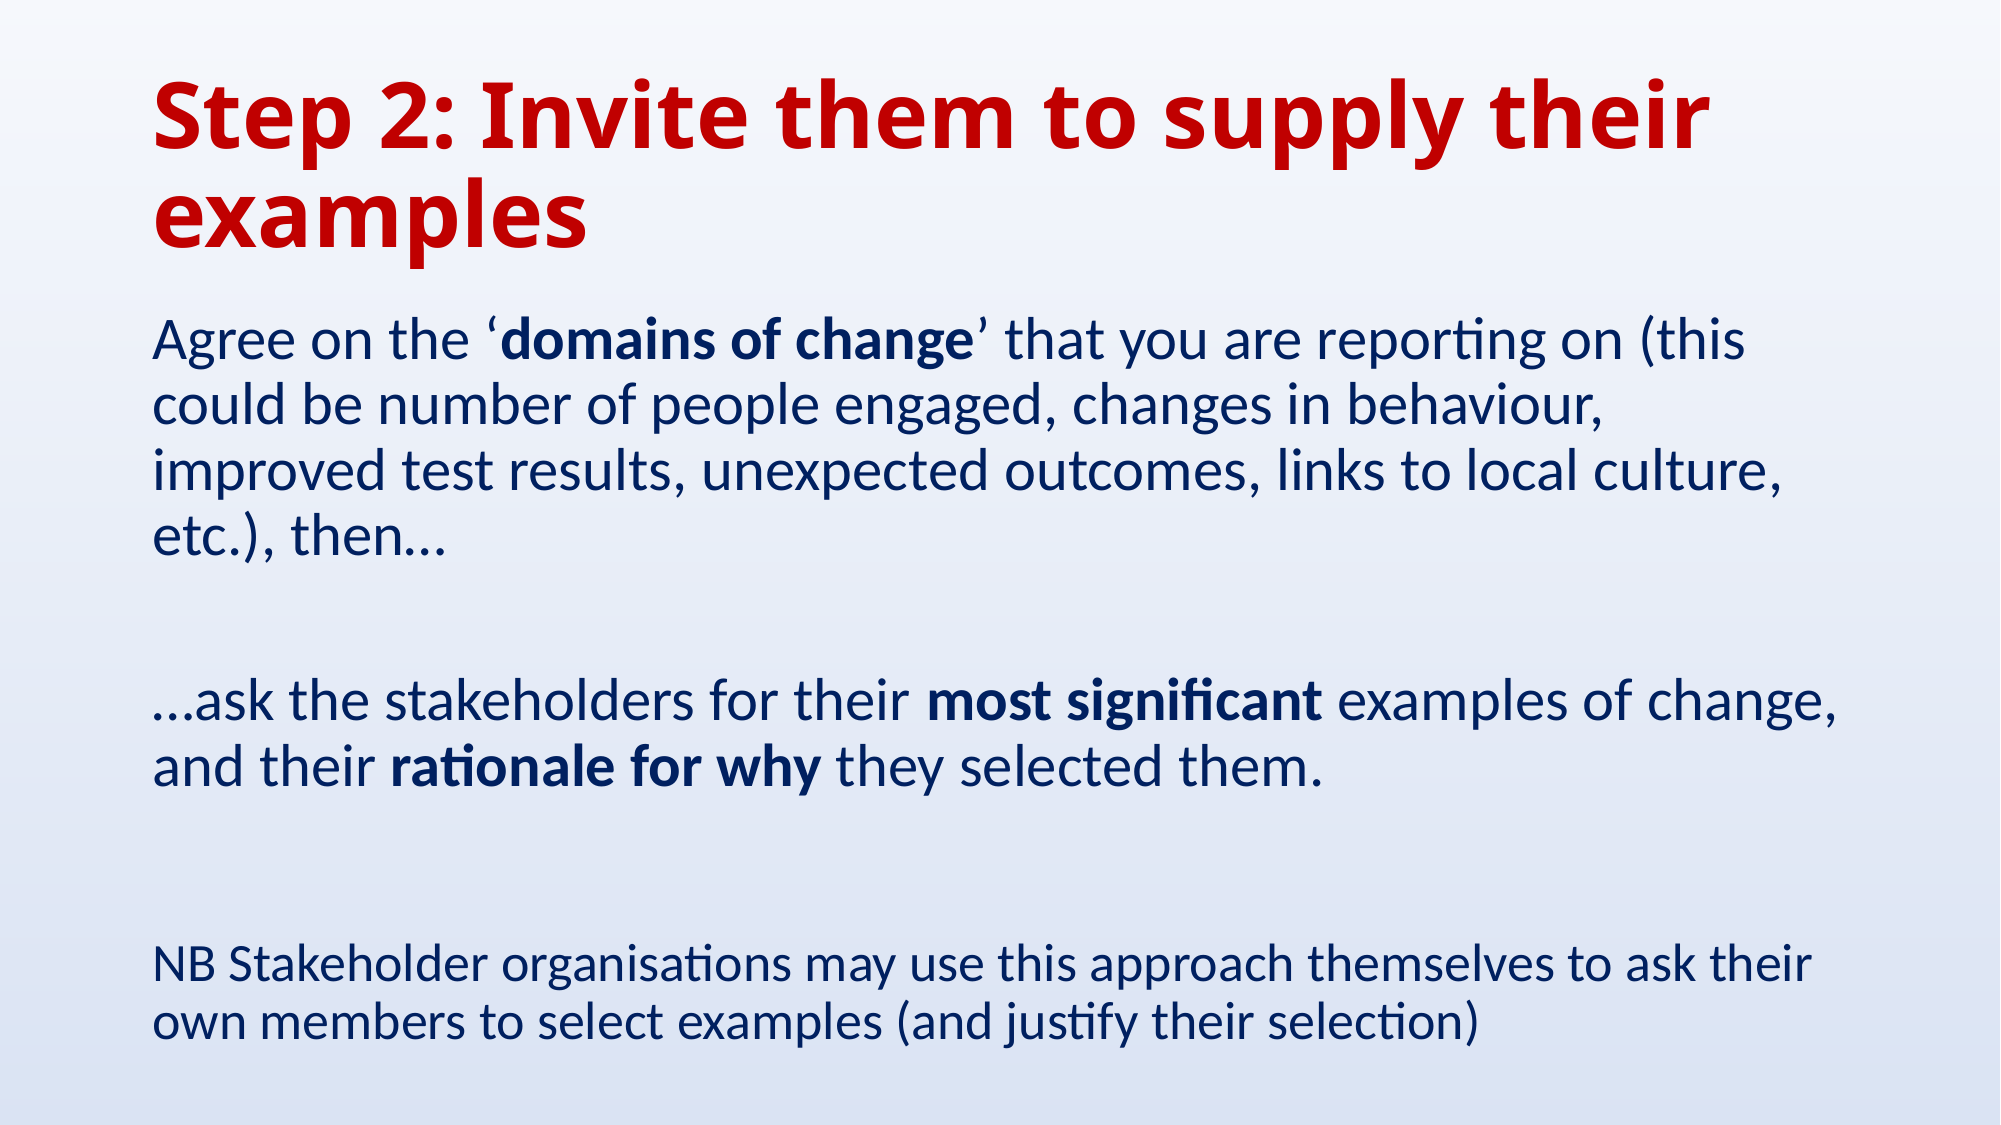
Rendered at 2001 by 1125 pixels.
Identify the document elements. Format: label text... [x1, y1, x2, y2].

list Agree on the ‘domains of change’ that you are reporting on (this could be number of people engaged, changes in behaviour, improved test results, unexpected outcomes, links to local culture, etc.), then… …ask the stakeholders for their most significant examples of change, and their rationale for why they selected them. NB Stakeholder organisations may use this approach themselves to ask their own members to select examples (and justify their selection) [137, 299, 1863, 1066]
title Step 2: Invite them to supply their examples [137, 59, 1863, 278]
